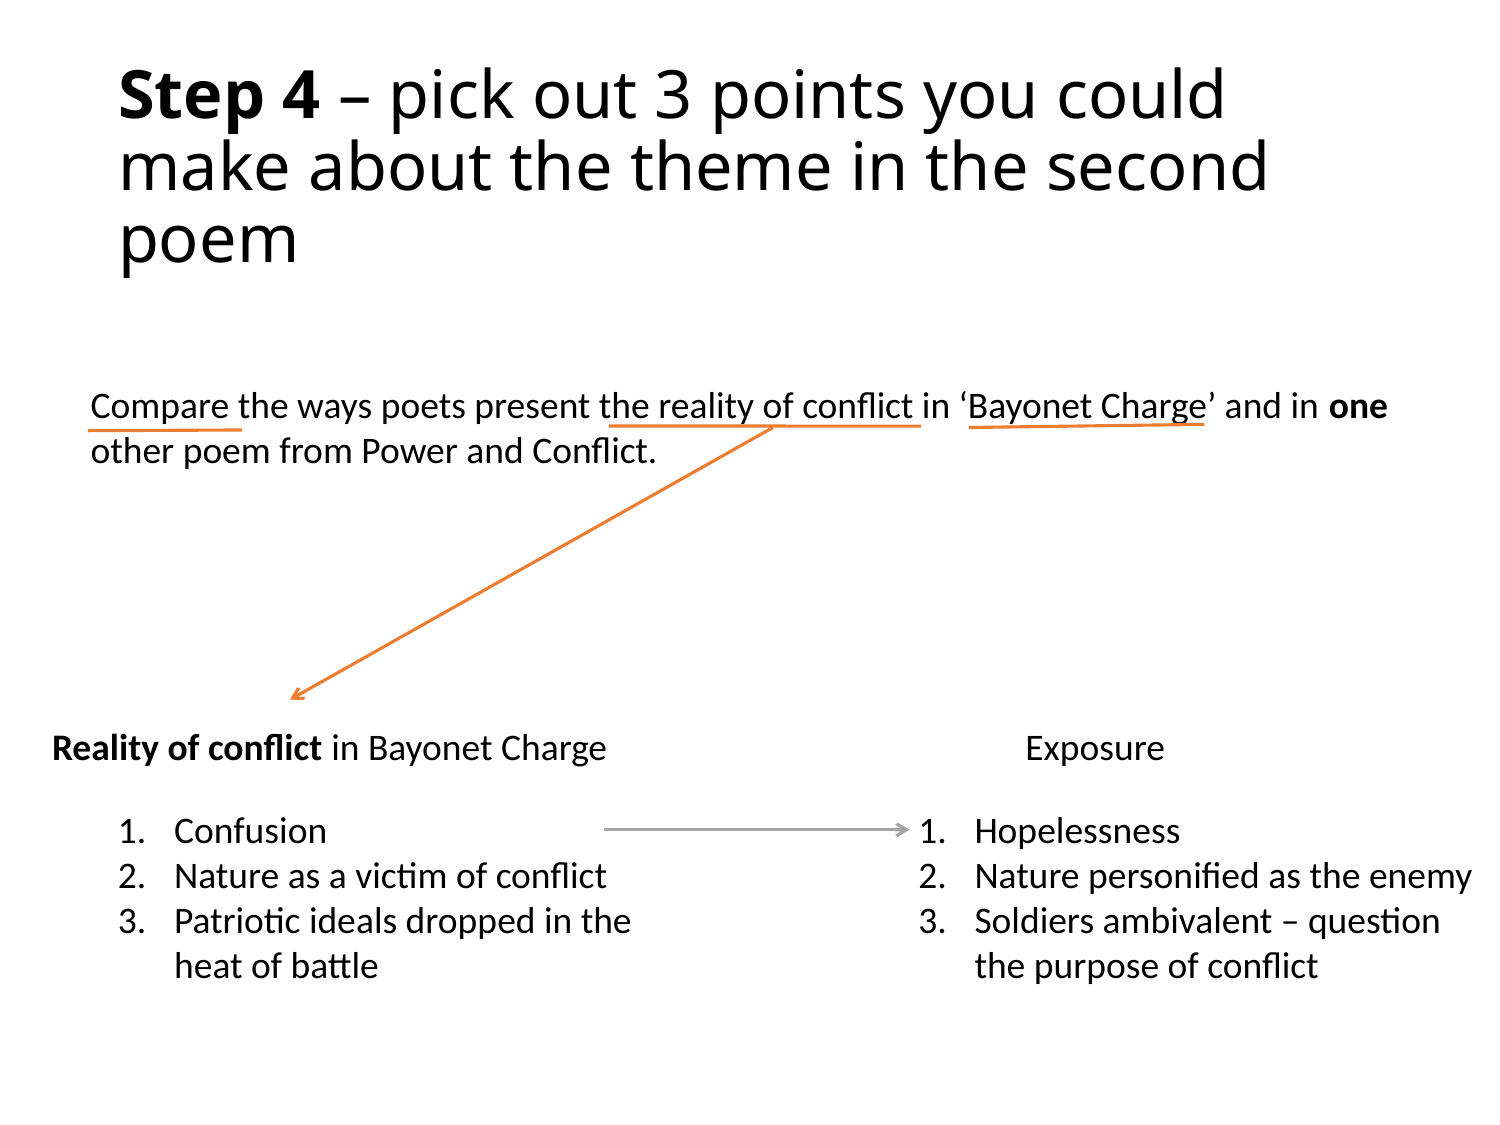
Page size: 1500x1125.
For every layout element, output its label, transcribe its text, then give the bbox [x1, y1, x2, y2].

text_box Confusion Nature as a victim of conflict Patriotic ideals dropped in the heat of battle [103, 798, 662, 994]
text_box Hopelessness Nature personified as the enemy Soldiers ambivalent – question the purpose of conflict [903, 798, 1491, 1039]
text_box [289, 427, 773, 700]
text_box Reality of conflict in Bayonet Charge [37, 715, 623, 776]
text_box Exposure [1010, 715, 1181, 776]
text_box Compare the ways poets present the reality of conflict in ‘Bayonet Charge’ and in one other poem from Power and Conflict. [75, 373, 1452, 524]
title Step 4 – pick out 3 points you could make about the theme in the second poem [103, 59, 1397, 278]
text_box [968, 424, 1205, 428]
